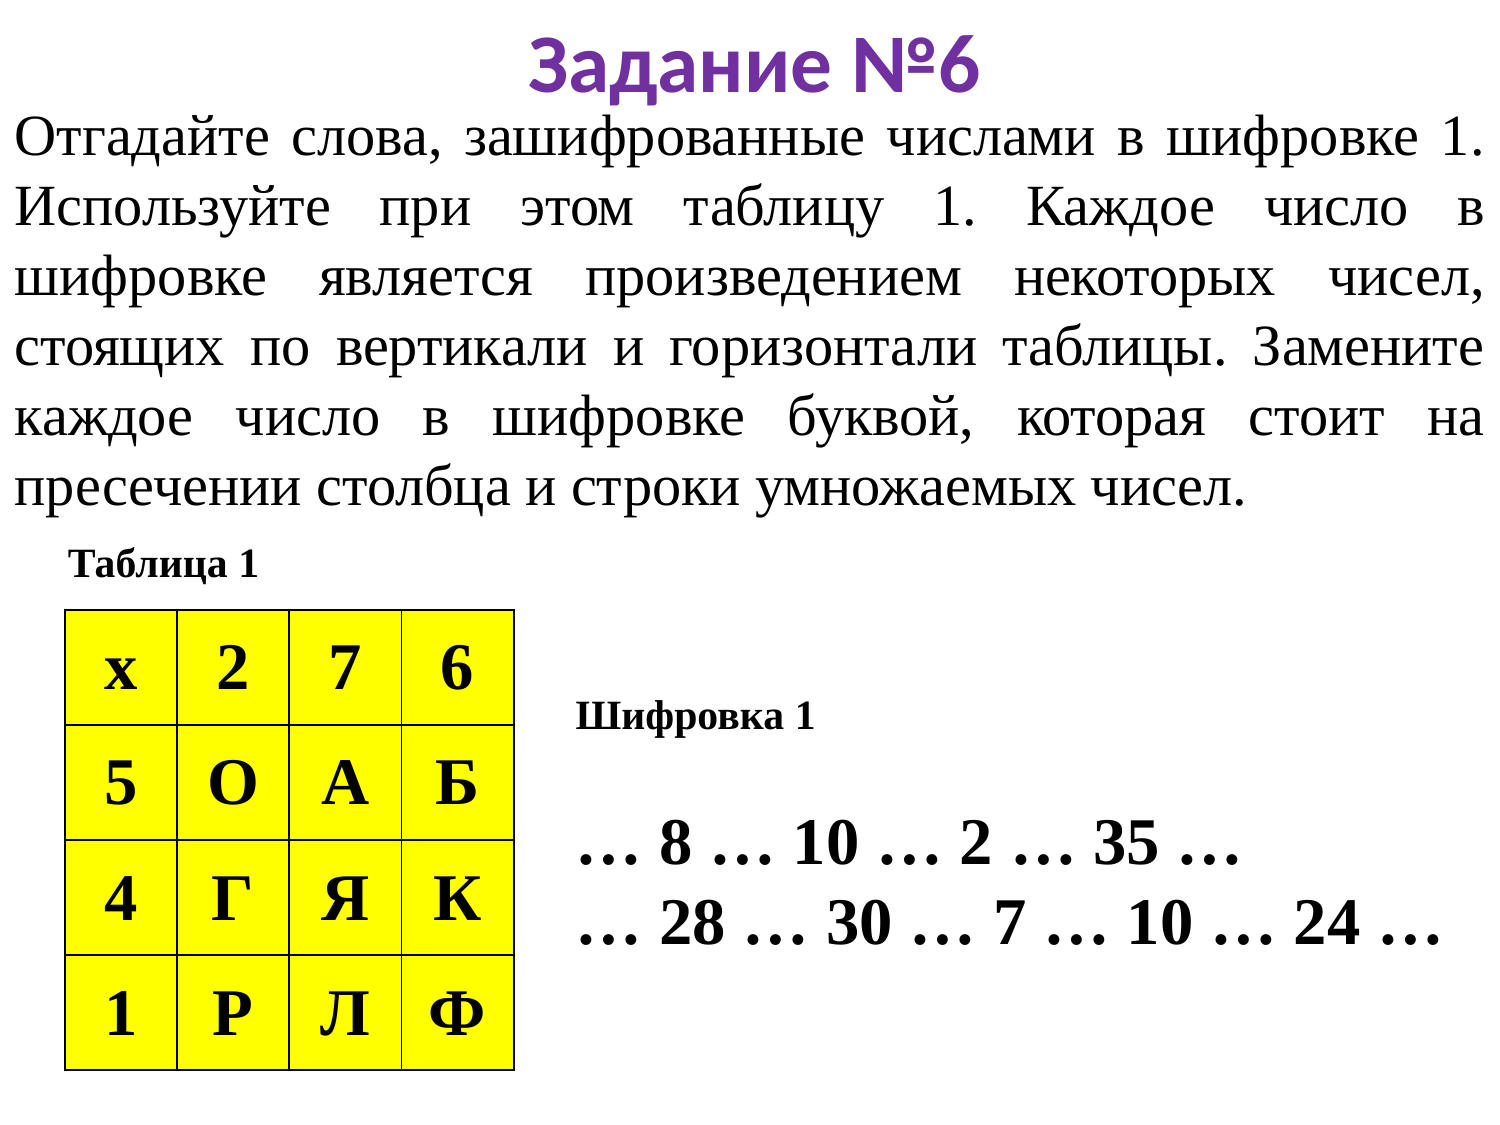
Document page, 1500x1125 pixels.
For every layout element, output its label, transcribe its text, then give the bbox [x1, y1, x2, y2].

table_header 6 [402, 611, 513, 724]
text_box Отгадайте слова, зашифрованные числами в шифровке 1. Используйте при этом таблицу 1. Каждое число в шифровке является произведением некоторых чисел, стоящих по вертикали и горизонтали таблицы. Замените каждое число в шифровке буквой, которая стоит на пресечении столбца и строки умножаемых чисел. [0, 89, 1500, 525]
table_cell Л [290, 956, 401, 1069]
table_cell Б [402, 726, 513, 839]
text_box Таблица 1 [53, 528, 349, 594]
table_cell Я [290, 841, 401, 954]
table_cell А [290, 726, 401, 839]
table_cell Р [178, 956, 288, 1069]
table_cell О [178, 726, 288, 839]
table_header х [66, 611, 176, 724]
table_header 2 [178, 611, 288, 724]
table_cell Ф [402, 956, 513, 1069]
table_cell 4 [66, 841, 176, 954]
table_cell Г [178, 841, 288, 954]
table_cell 1 [66, 956, 176, 1069]
text_box Шифровка 1 … 8 … 10 … 2 … 35 … … 28 … 30 … 7 … 10 … 24 … [560, 680, 1483, 966]
table_header 7 [290, 611, 401, 724]
text_box Задание №6 [0, 2, 1500, 89]
table_cell 5 [66, 726, 176, 839]
table_cell К [402, 841, 513, 954]
